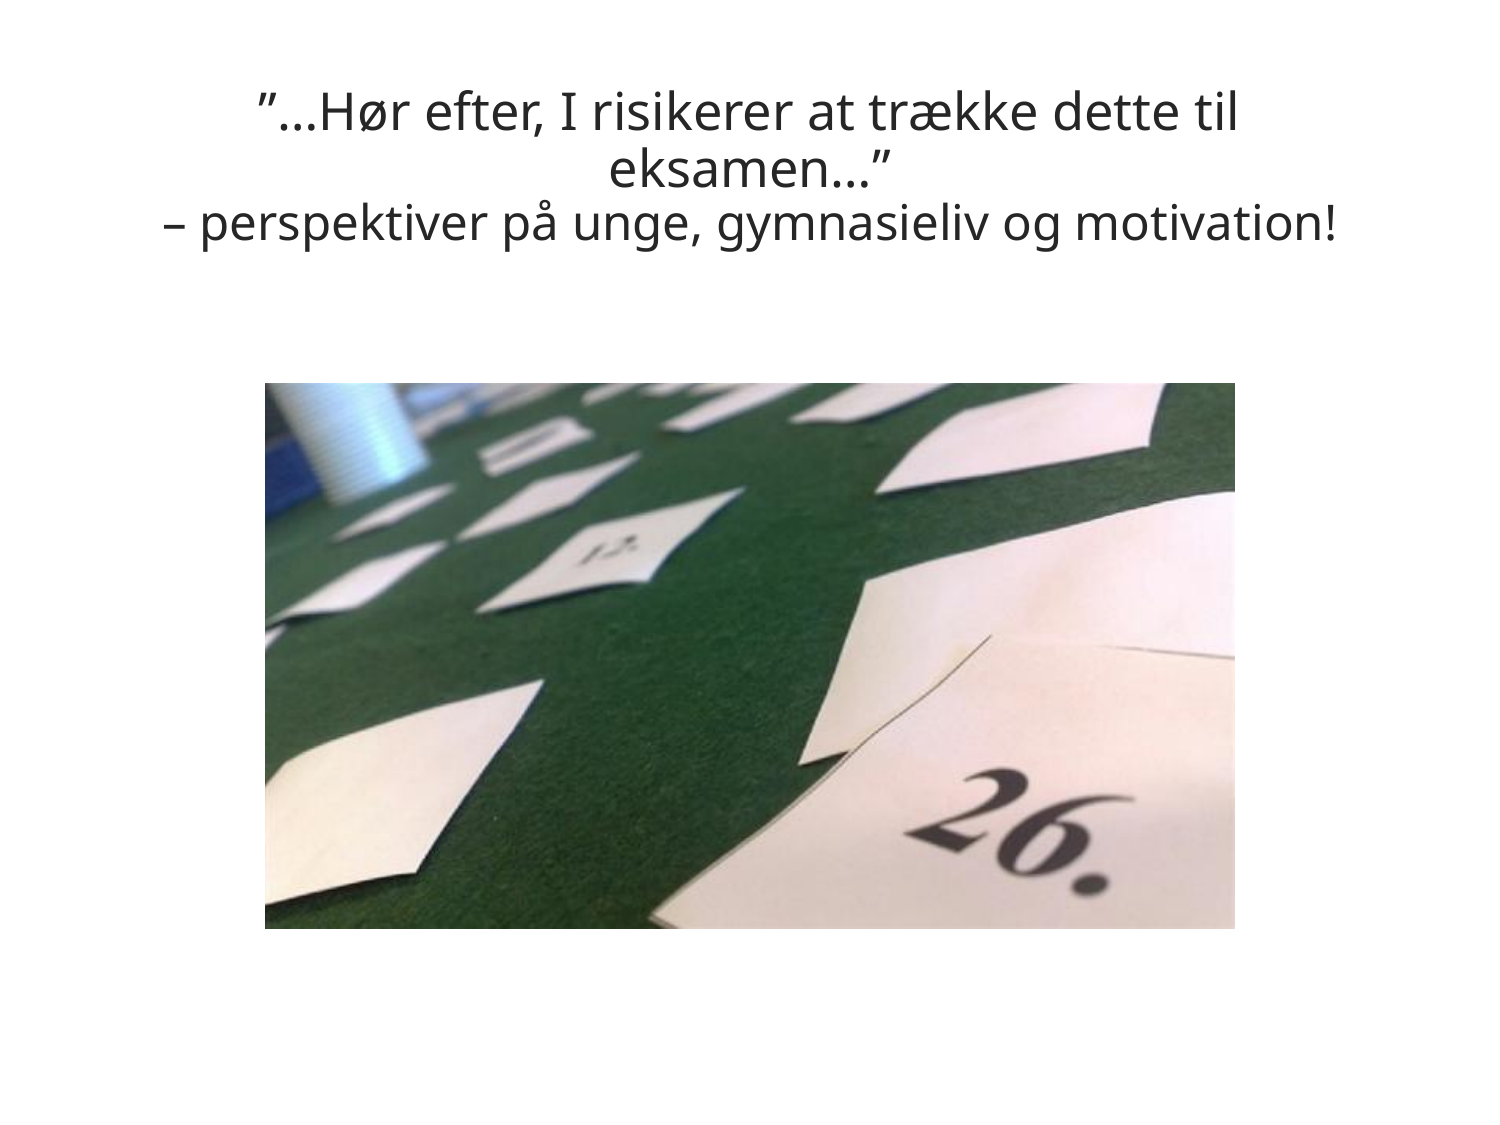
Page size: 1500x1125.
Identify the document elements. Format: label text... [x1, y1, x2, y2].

title ”…Hør efter, I risikerer at trække dette til eksamen…” – perspektiver på unge, gymnasieliv og motivation! [103, 59, 1397, 278]
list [265, 383, 1235, 929]
